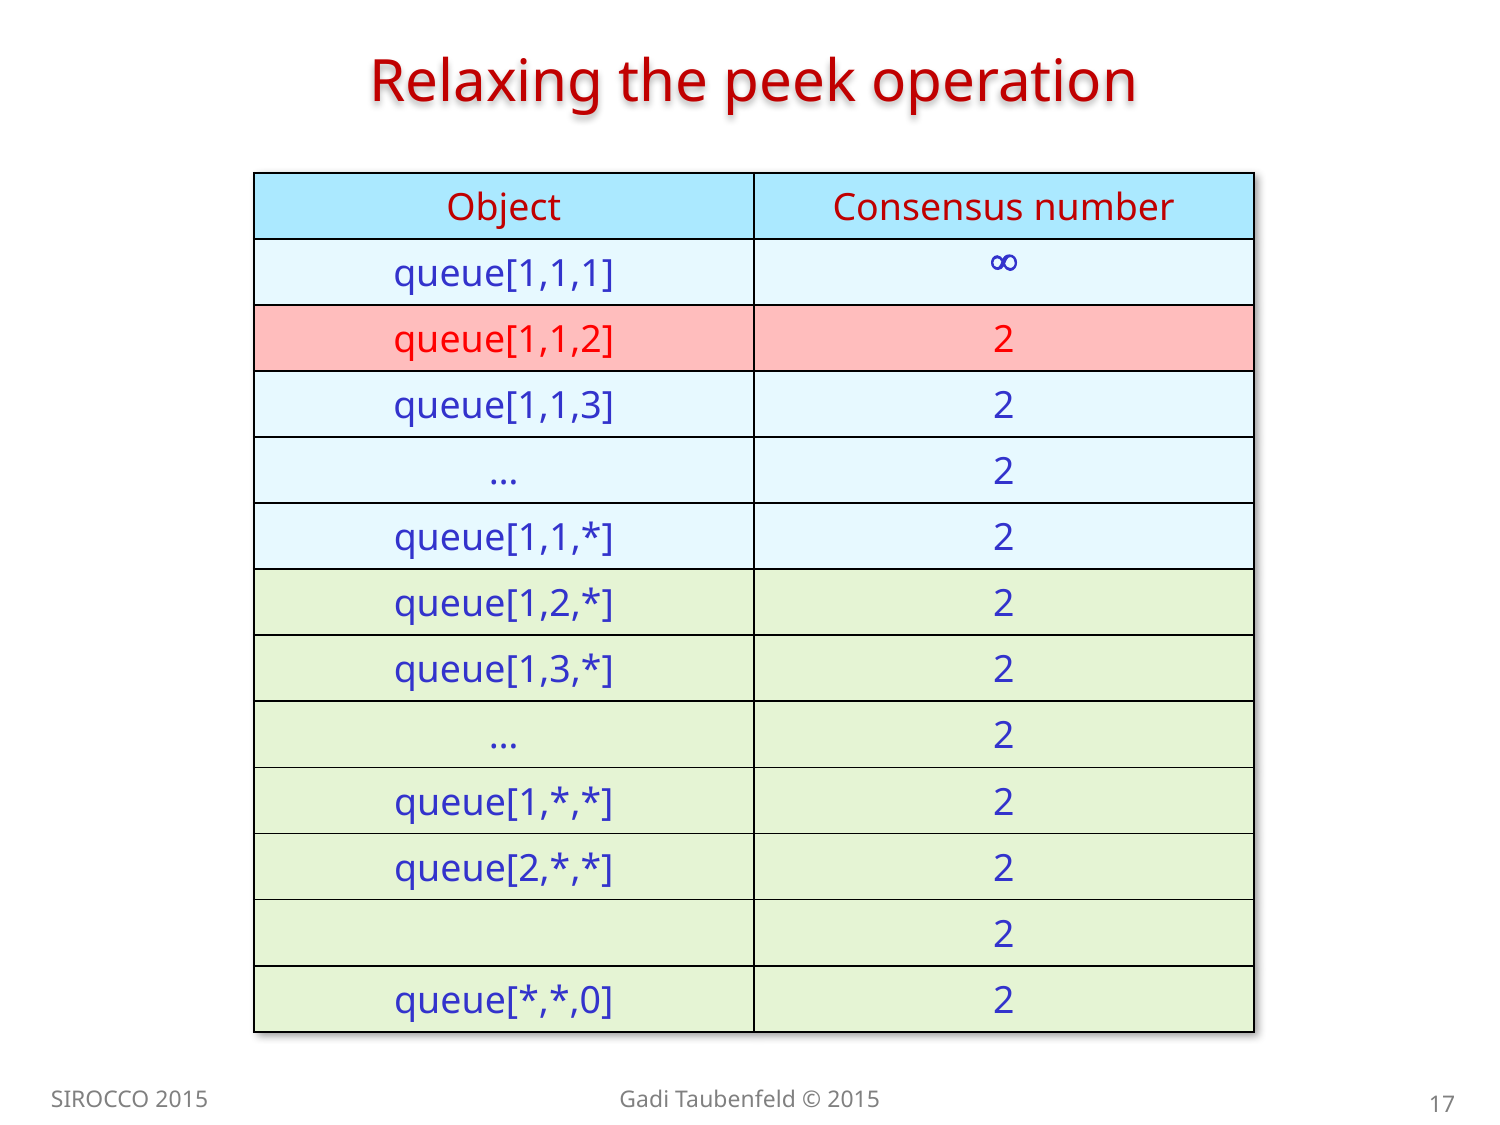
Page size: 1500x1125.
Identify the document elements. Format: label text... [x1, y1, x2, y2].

table_cell 2 [755, 967, 1253, 1031]
table_cell 2 [755, 570, 1253, 634]
title Relaxing the peek operation [41, 19, 1467, 138]
table_cell queue[2,*,*] [255, 834, 753, 899]
table_cell … [255, 702, 753, 767]
table_cell 2 [755, 372, 1253, 436]
footer Gadi Taubenfeld © 2015 [596, 1076, 904, 1118]
table_cell queue[1,*,*] [255, 768, 753, 833]
table_cell queue[1,3,*] [255, 636, 753, 700]
table_cell 2 [755, 438, 1253, 502]
slide_number SIROCCO 2015 [35, 1076, 349, 1118]
table_cell queue[*,*,0] [255, 967, 753, 1031]
table_cell queue[1,2,*] [255, 570, 753, 634]
table_cell 2 [755, 768, 1253, 833]
table_cell … [255, 438, 753, 502]
table_cell 2 [755, 504, 1253, 568]
table_cell queue[1,1,*] [255, 504, 753, 568]
table_cell 2 [755, 702, 1253, 767]
table_cell queue[1,1,1] [255, 240, 753, 304]
table_cell queue[1,1,3] [255, 372, 753, 436]
table_cell  [755, 240, 1253, 304]
table_header Consensus number [755, 174, 1253, 238]
table_cell 2 [755, 306, 1253, 370]
table_cell queue[1,1,2] [255, 306, 753, 370]
table_header Object [255, 174, 753, 238]
table_cell 2 [755, 900, 1253, 965]
table_cell 2 [755, 636, 1253, 700]
table_cell 2 [755, 834, 1253, 899]
table_cell [255, 900, 753, 965]
